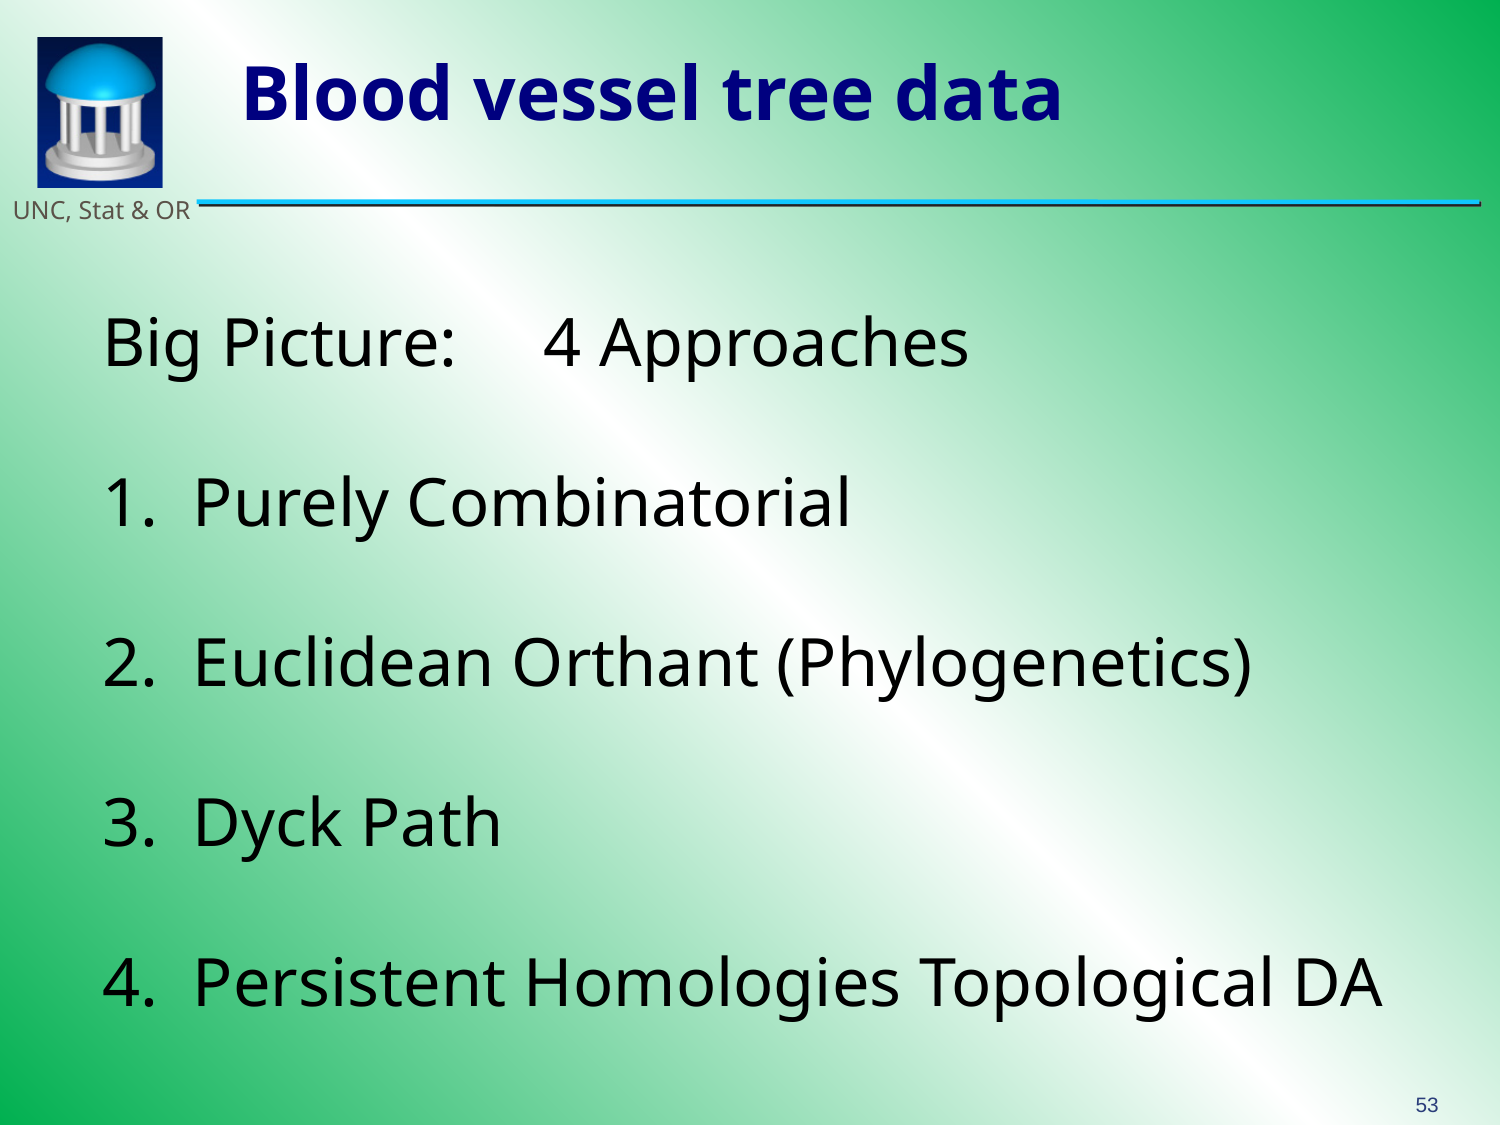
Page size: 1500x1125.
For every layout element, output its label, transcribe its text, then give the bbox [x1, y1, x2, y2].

title Blood vessel tree data [224, 24, 1386, 156]
text_box Big Picture: 4 Approaches Purely Combinatorial Euclidean Orthant (Phylogenetics) Dyck Path Persistent Homologies Topological DA [87, 212, 1450, 1027]
